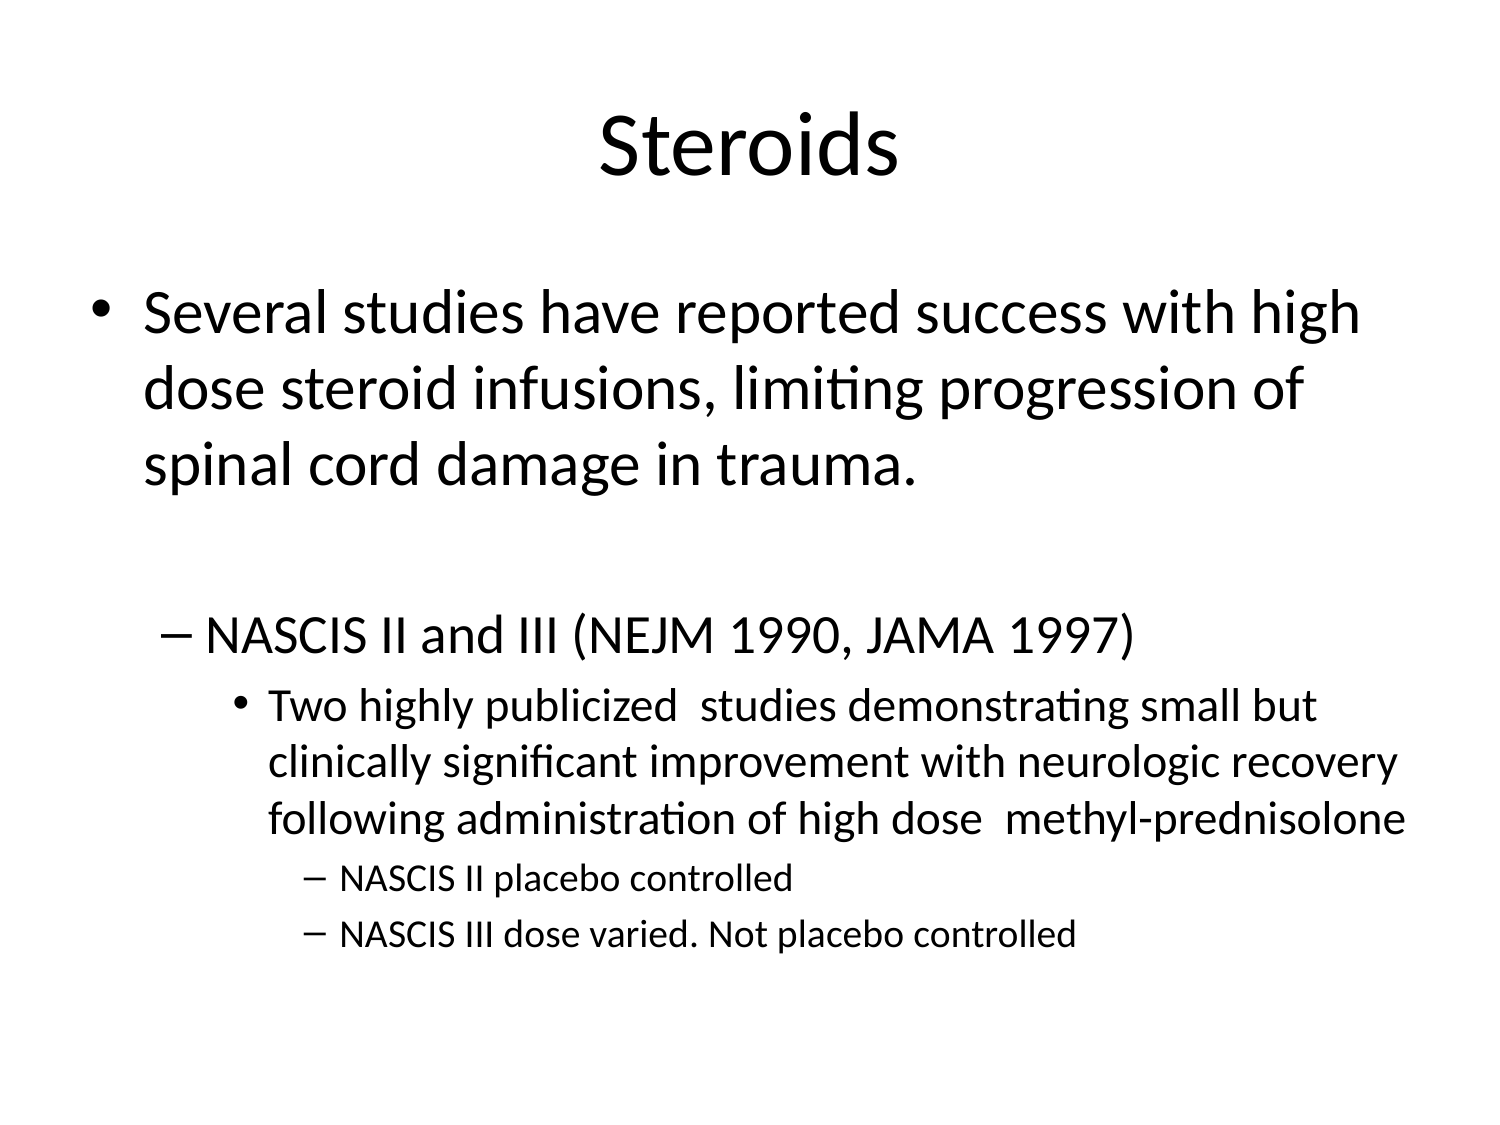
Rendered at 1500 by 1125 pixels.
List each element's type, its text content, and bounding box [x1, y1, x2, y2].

list Several studies have reported success with high dose steroid infusions, limiting progression of spinal cord damage in trauma. NASCIS II and III (NEJM 1990, JAMA 1997) Two highly publicized studies demonstrating small but clinically significant improvement with neurologic recovery following administration of high dose methyl-prednisolone NASCIS II placebo controlled NASCIS III dose varied. Not placebo controlled [75, 262, 1425, 1005]
title Steroids [75, 45, 1425, 233]
